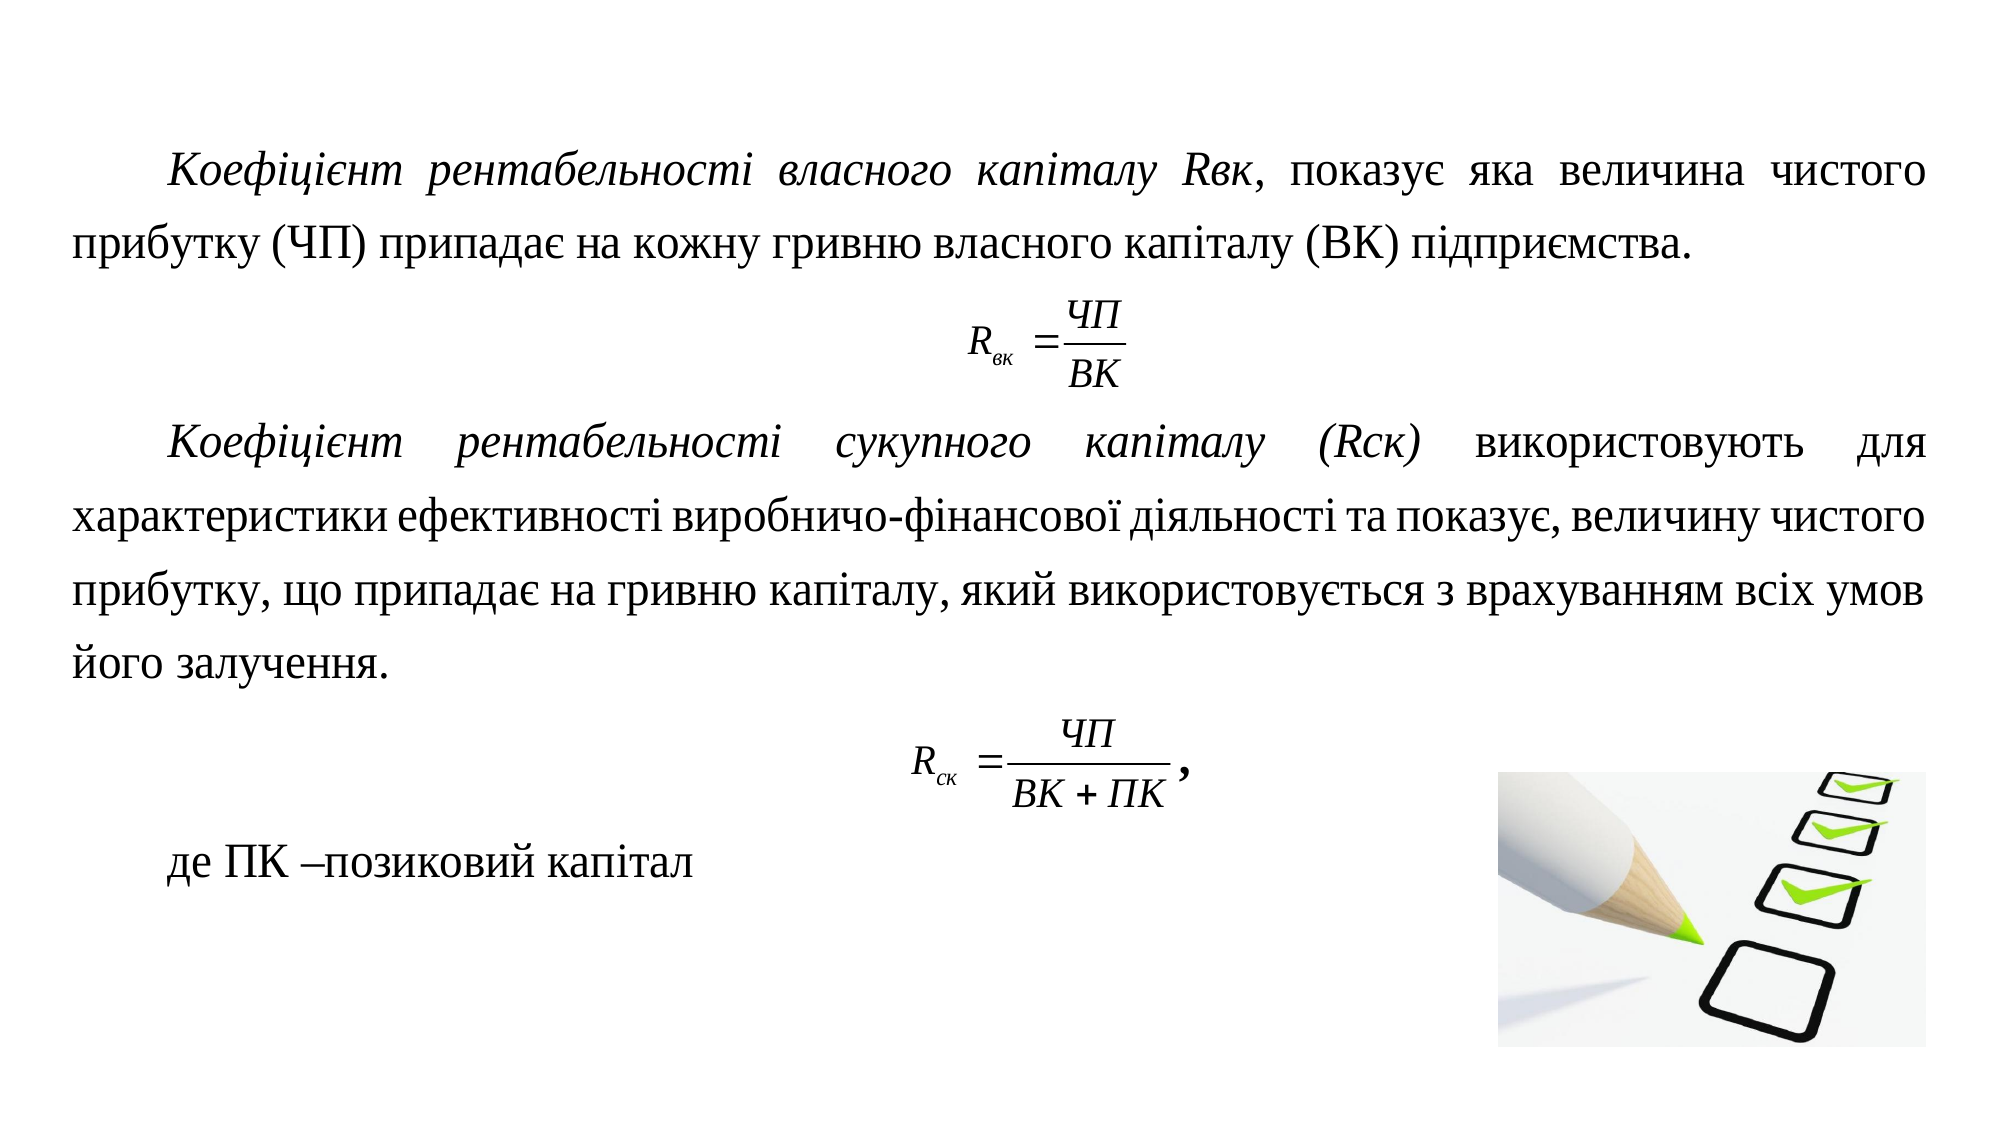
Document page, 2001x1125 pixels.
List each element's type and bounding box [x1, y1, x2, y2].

picture [72, 139, 1926, 1047]
